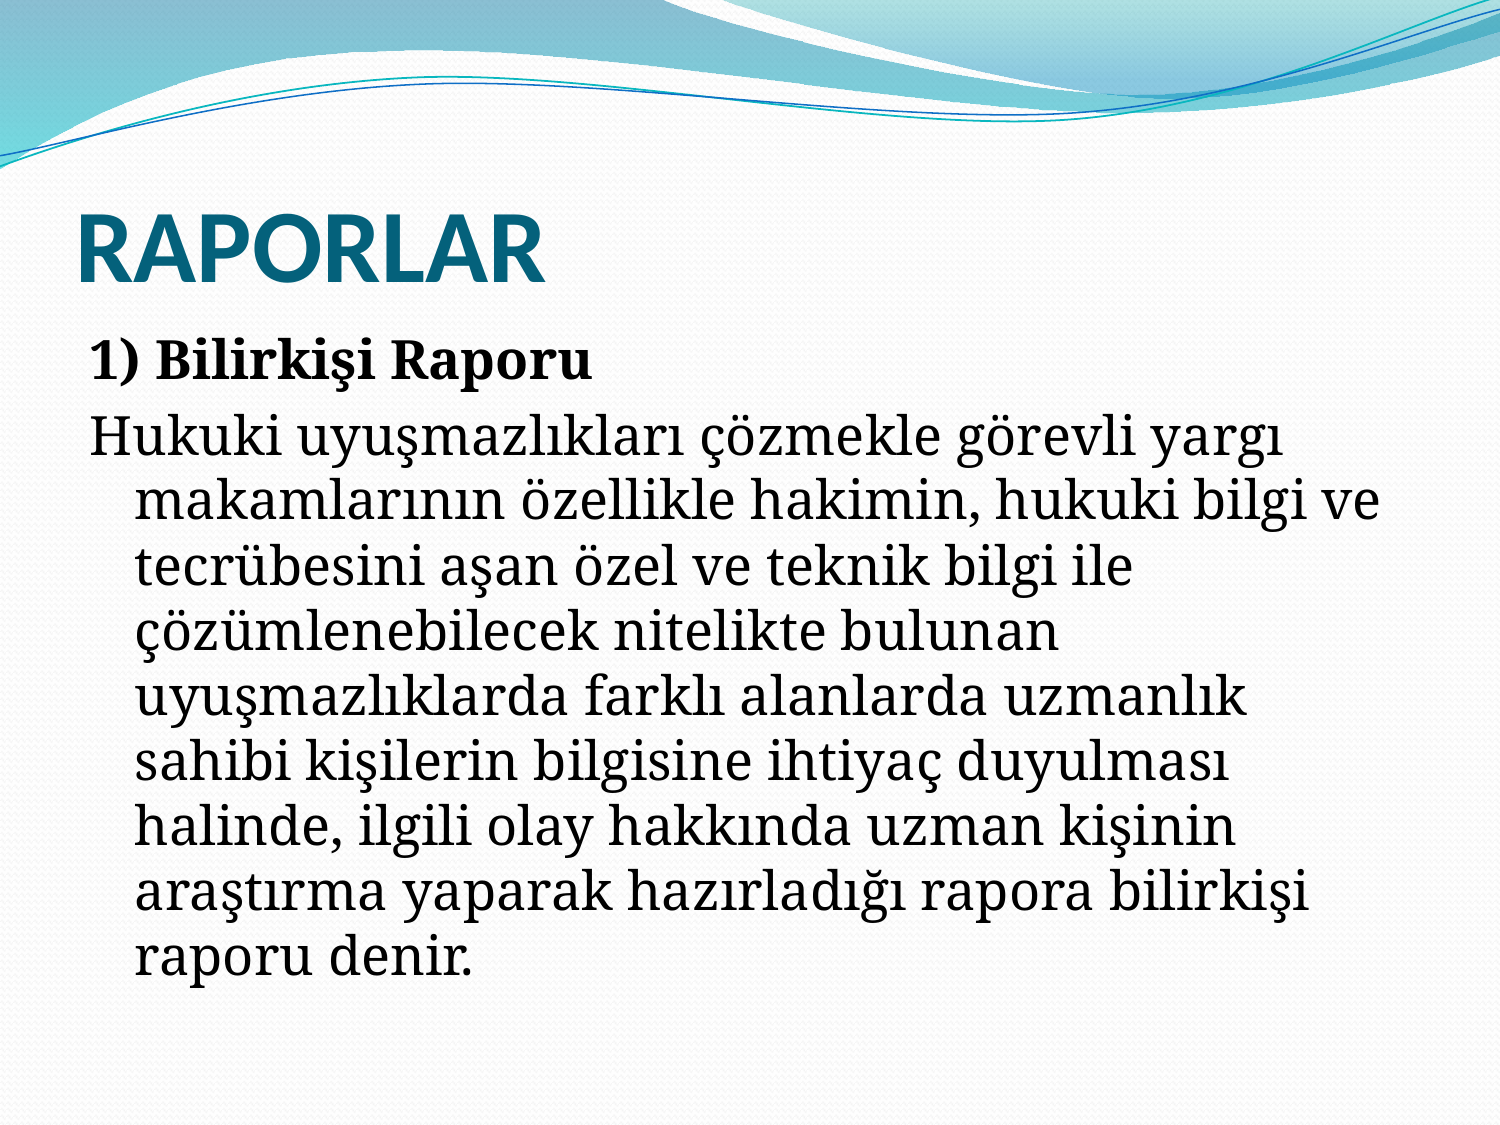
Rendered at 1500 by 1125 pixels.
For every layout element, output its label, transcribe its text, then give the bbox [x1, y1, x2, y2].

list 1) Bilirkişi Raporu Hukuki uyuşmazlıkları çözmekle görevli yargı makamlarının özellikle hakimin, hukuki bilgi ve tecrübesini aşan özel ve teknik bilgi ile çözümlenebilecek nitelikte bulunan uyuşmazlıklarda farklı alanlarda uzmanlık sahibi kişilerin bilgisine ihtiyaç duyulması halinde, ilgili olay hakkında uzman kişinin araştırma yaparak hazırladığı rapora bilirkişi raporu denir. [75, 317, 1425, 1038]
title RAPORLAR [75, 115, 1425, 303]
